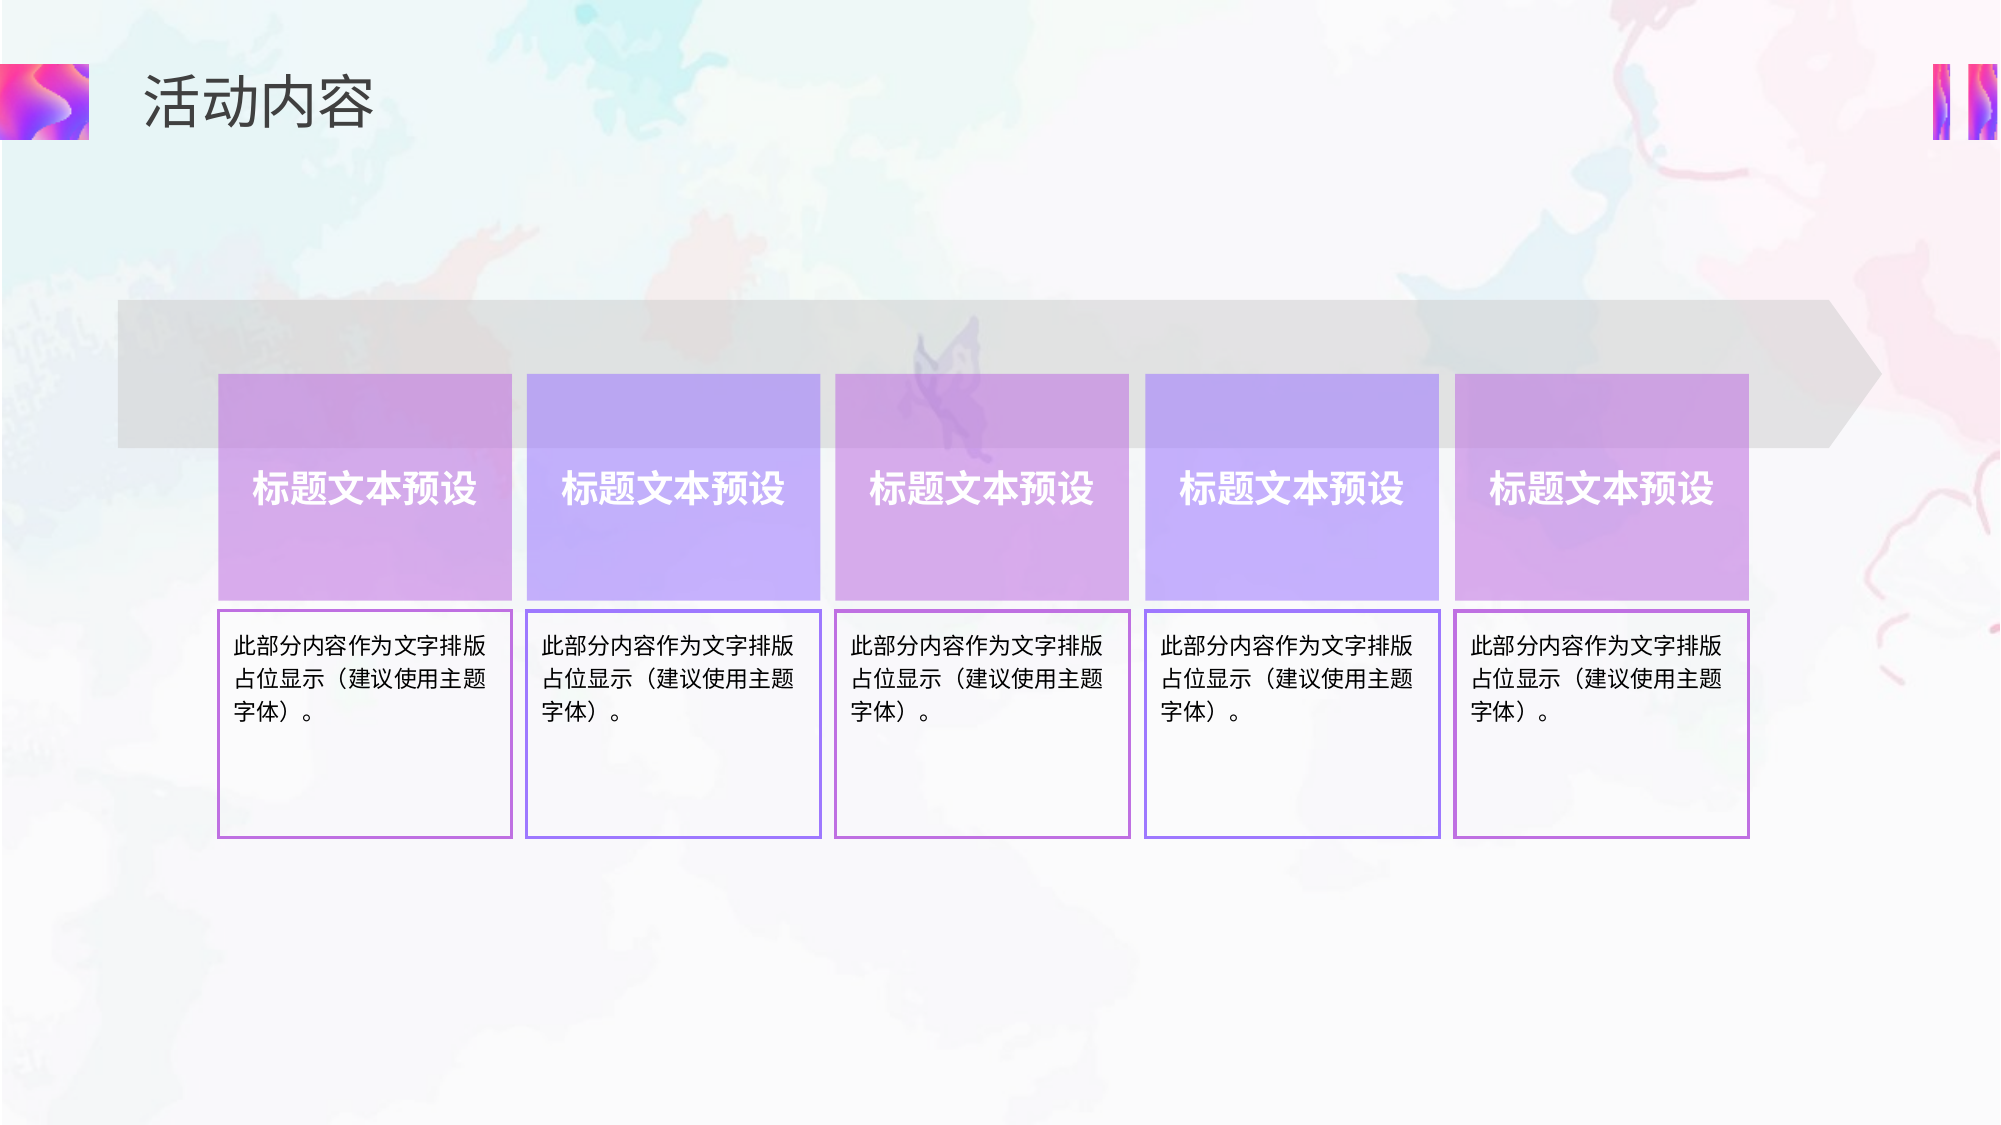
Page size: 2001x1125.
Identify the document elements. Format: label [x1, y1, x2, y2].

text_box [117, 299, 1883, 838]
picture [1968, 64, 1998, 140]
picture [1933, 64, 1951, 140]
picture [0, 64, 89, 140]
